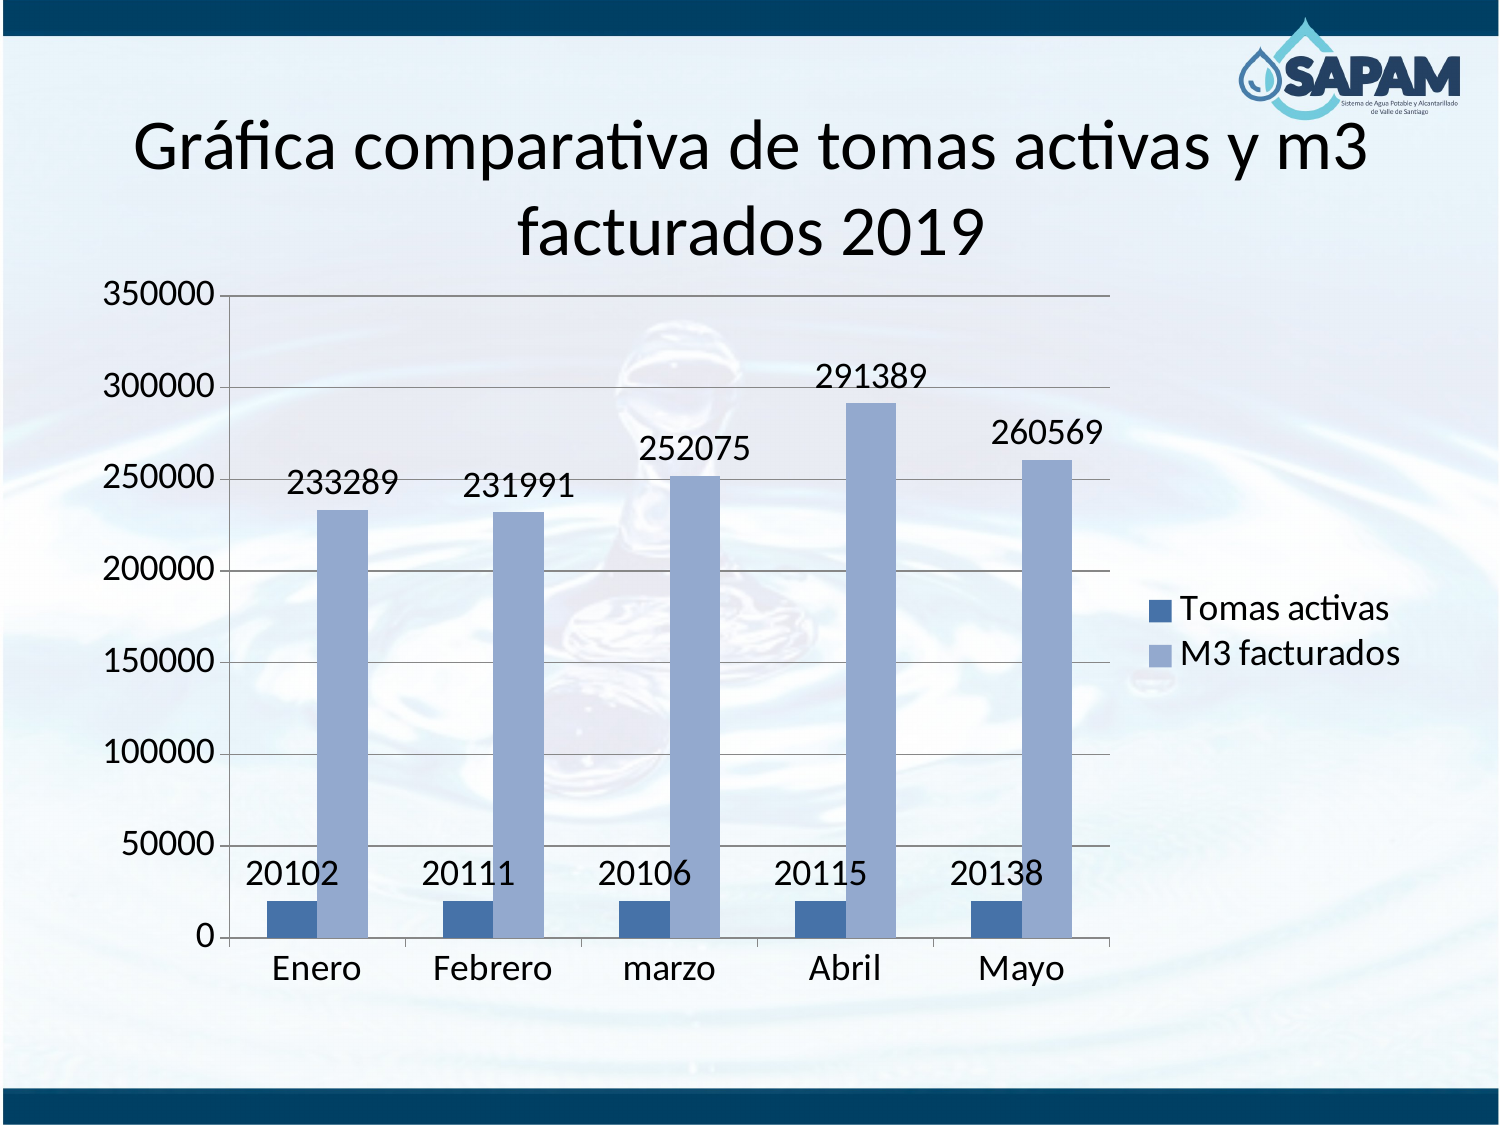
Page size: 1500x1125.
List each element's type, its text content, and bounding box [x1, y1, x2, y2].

picture [0, 0, 1500, 1125]
title Gráfica comparativa de tomas activas y m3 facturados 2019 [76, 90, 1427, 263]
chart [74, 262, 1426, 1006]
